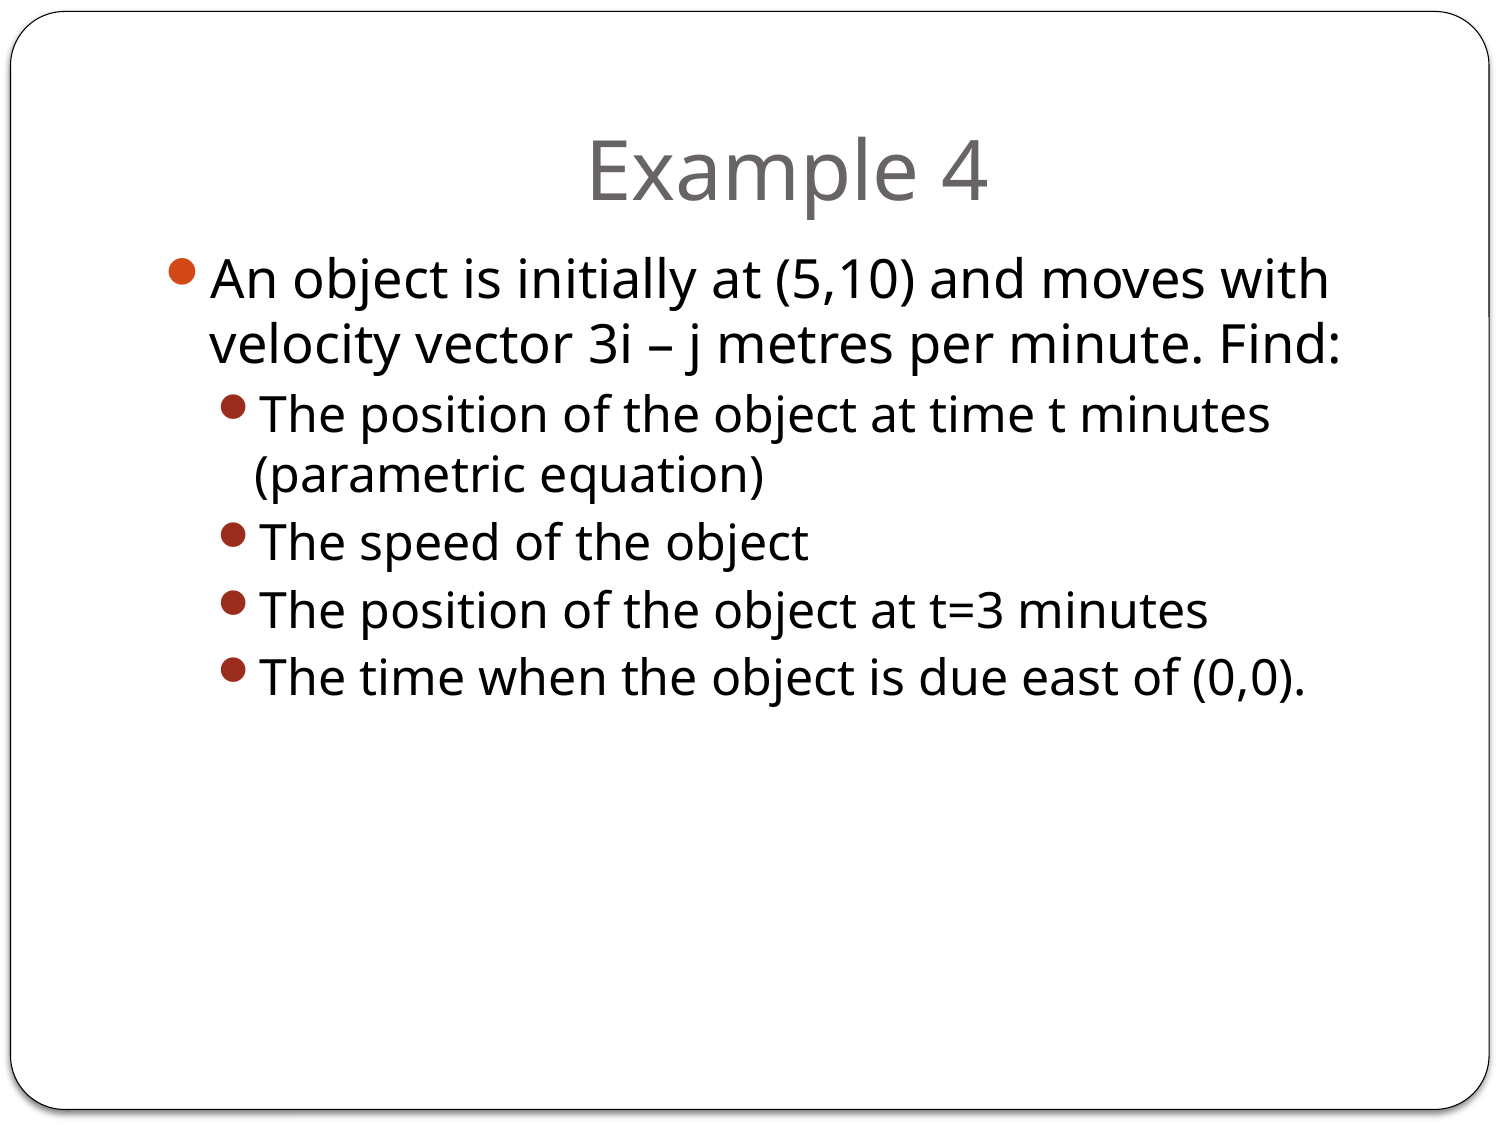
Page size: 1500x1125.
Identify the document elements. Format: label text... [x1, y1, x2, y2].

list An object is initially at (5,10) and moves with velocity vector 3i – j metres per minute. Find: The position of the object at time t minutes (parametric equation) The speed of the object The position of the object at t=3 minutes The time when the object is due east of (0,0). [150, 237, 1425, 988]
title Example 4 [150, 45, 1425, 233]
